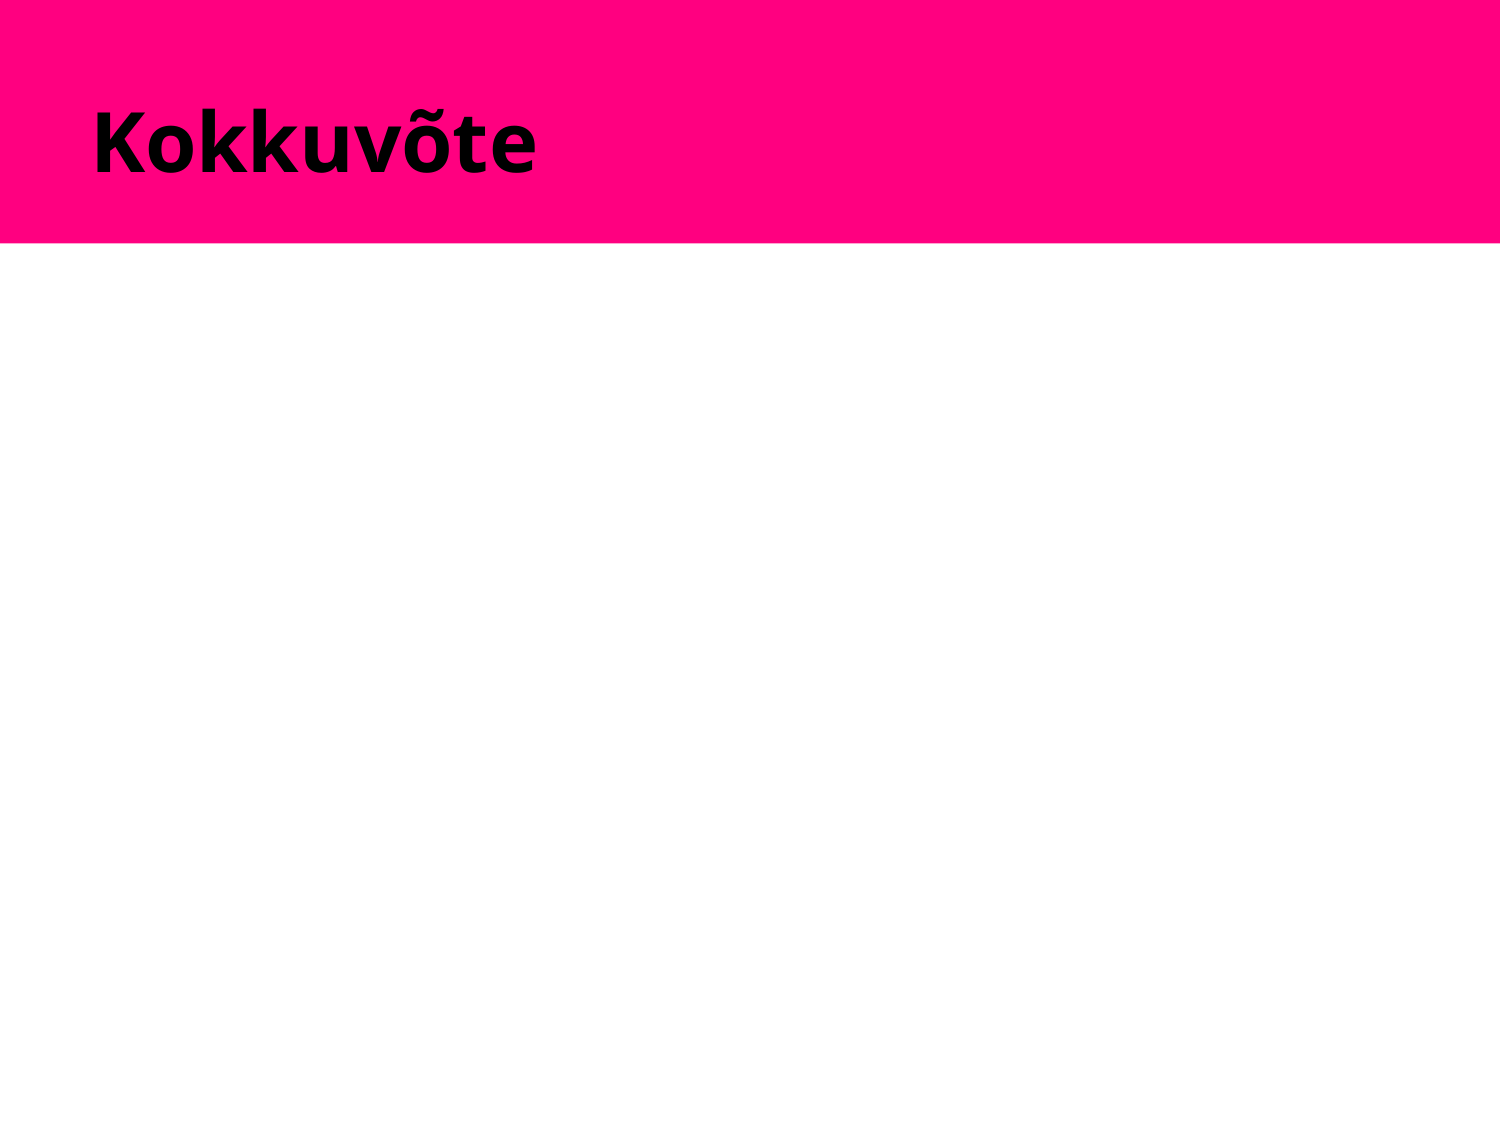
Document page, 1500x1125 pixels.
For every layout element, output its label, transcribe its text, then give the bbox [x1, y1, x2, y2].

title Kokkuvõte [75, 45, 1425, 233]
